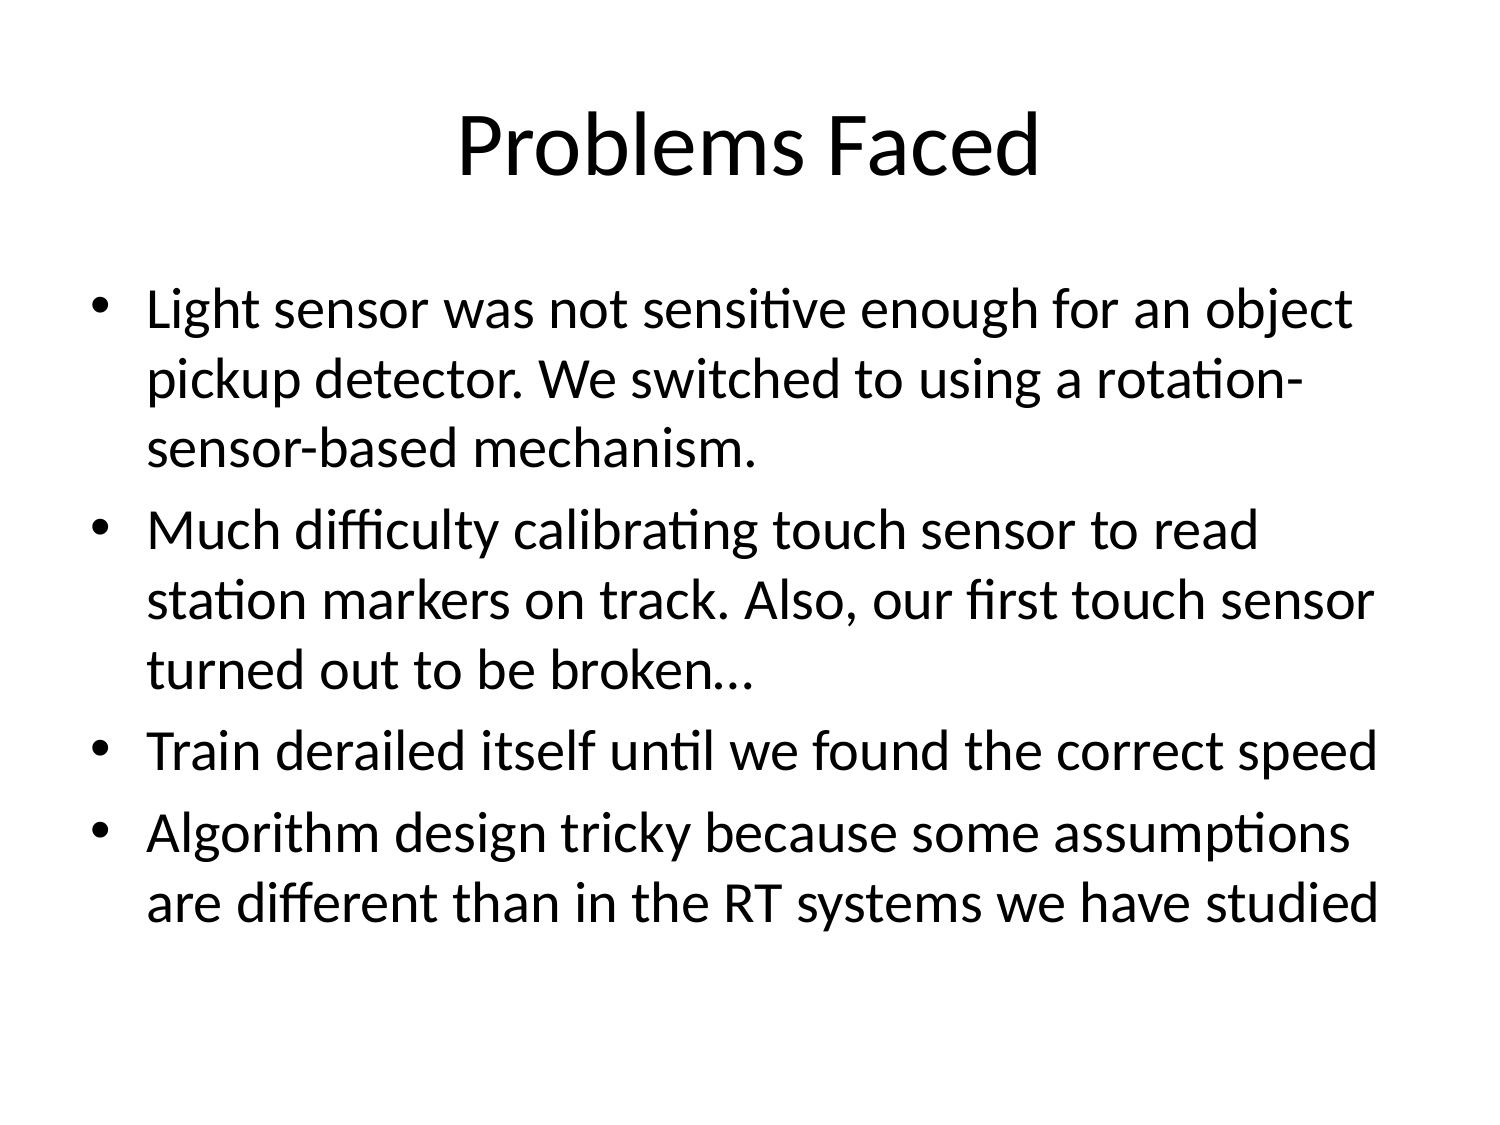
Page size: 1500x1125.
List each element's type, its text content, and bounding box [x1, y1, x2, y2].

list Light sensor was not sensitive enough for an object pickup detector. We switched to using a rotation-sensor-based mechanism. Much difficulty calibrating touch sensor to read station markers on track. Also, our first touch sensor turned out to be broken… Train derailed itself until we found the correct speed Algorithm design tricky because some assumptions are different than in the RT systems we have studied [75, 262, 1425, 1005]
title Problems Faced [75, 45, 1425, 233]
